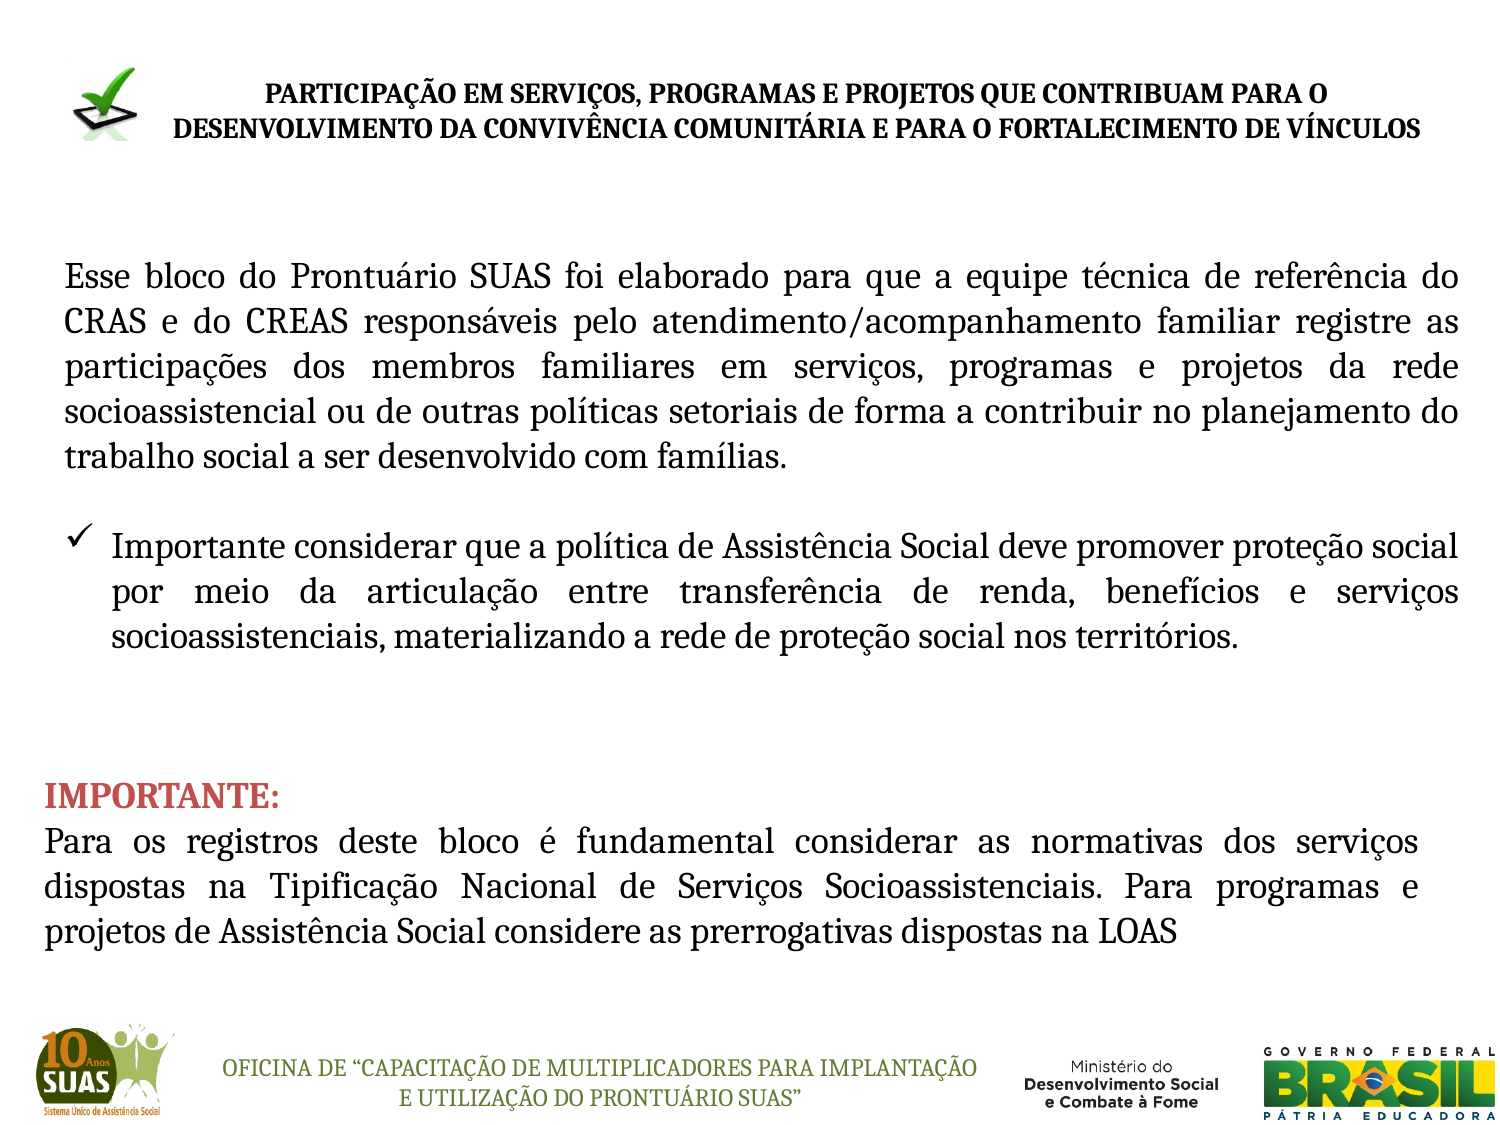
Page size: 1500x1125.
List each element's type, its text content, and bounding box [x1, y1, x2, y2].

text_box OFICINA DE “CAPACITAÇÃO DE MULTIPLICADORES PARA IMPLANTAÇÃO E UTILIZAÇÃO DO PRONTUÁRIO SUAS” [200, 1037, 1001, 1125]
picture [29, 1018, 181, 1120]
text_box IMPORTANTE: Para os registros deste bloco é fundamental considerar as normativas dos serviços dispostas na Tipificação Nacional de Serviços Socioassistenciais. Para programas e projetos de Assistência Social considere as prerrogativas dispostas na LOAS [29, 763, 1436, 958]
picture [64, 60, 146, 142]
text_box PARTICIPAÇÃO EM SERVIÇOS, PROGRAMAS E PROJETOS QUE CONTRIBUAM PARA O DESENVOLVIMENTO DA CONVIVÊNCIA COMUNITÁRIA E PARA O FORTALECIMENTO DE VÍNCULOS [135, 67, 1458, 152]
text_box Esse bloco do Prontuário SUAS foi elaborado para que a equipe técnica de referência do CRAS e do CREAS responsáveis pelo atendimento/acompanhamento familiar registre as participações dos membros familiares em serviços, programas e projetos da rede socioassistencial ou de outras políticas setoriais de forma a contribuir no planejamento do trabalho social a ser desenvolvido com famílias. Importante considerar que a política de Assistência Social deve promover proteção social por meio da articulação entre transferência de renda, benefícios e serviços socioassistenciais, materializando a rede de proteção social nos territórios. [49, 243, 1476, 664]
picture [1025, 1047, 1495, 1120]
